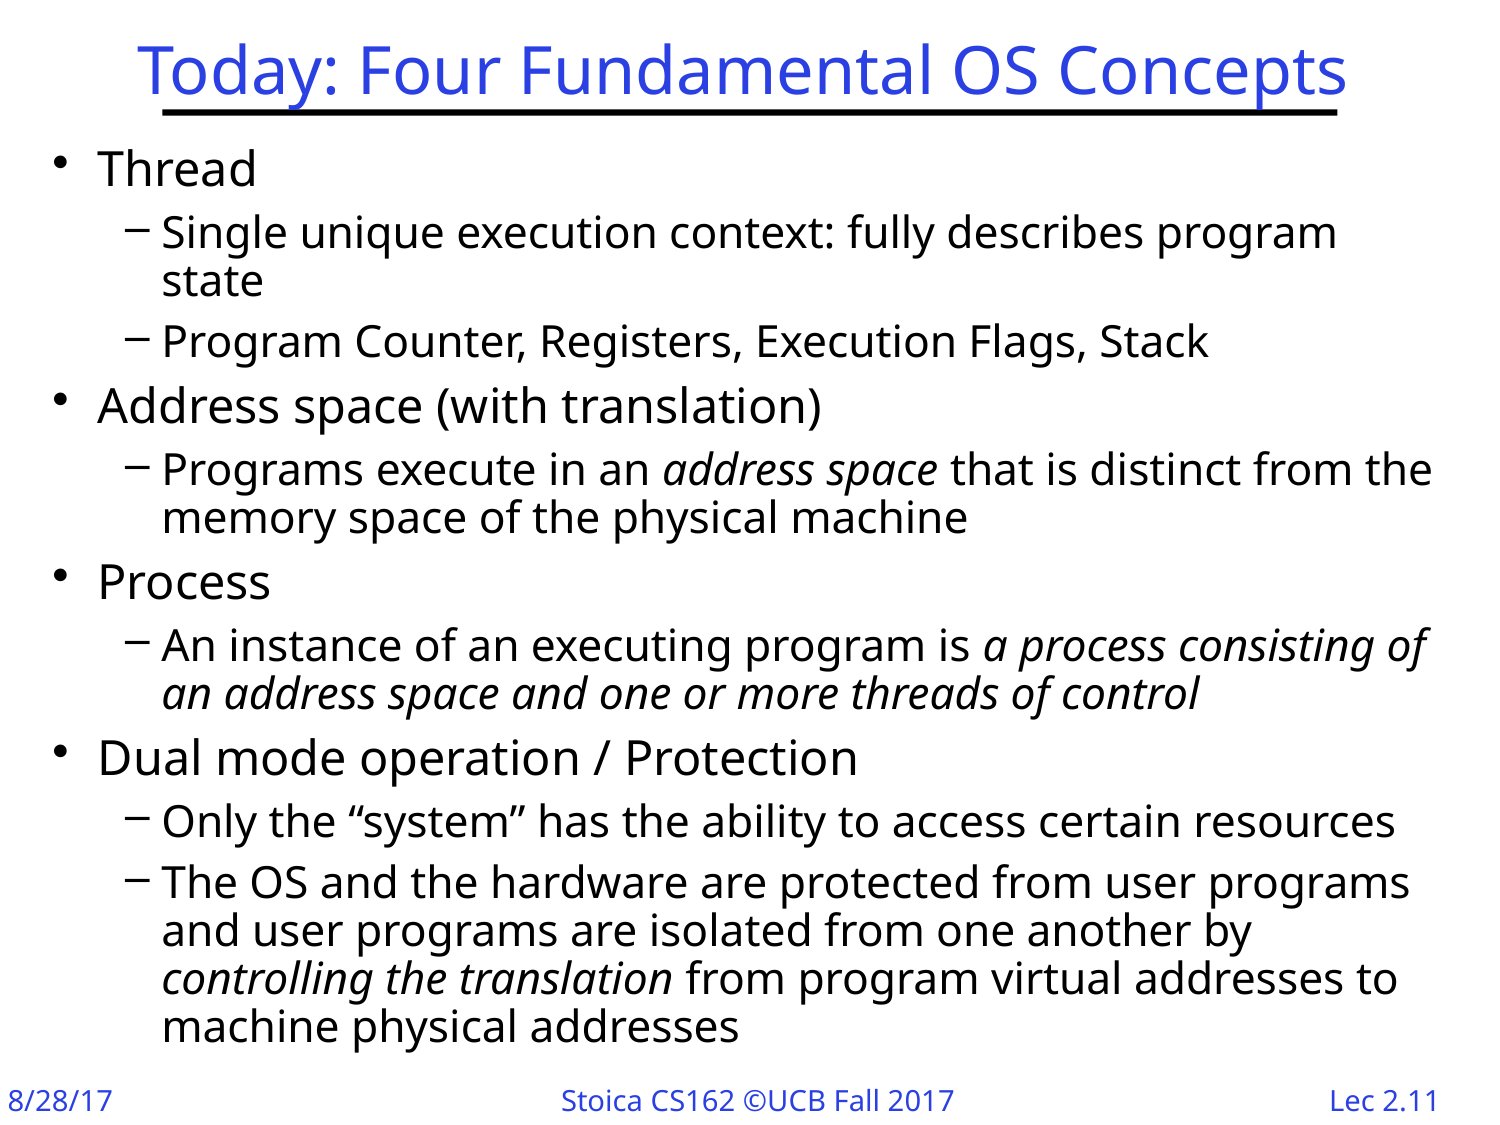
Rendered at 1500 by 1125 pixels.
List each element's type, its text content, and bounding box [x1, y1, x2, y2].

title Today: Four Fundamental OS Concepts [112, 12, 1375, 134]
list Thread Single unique execution context: fully describes program state Program Counter, Registers, Execution Flags, Stack Address space (with translation) Programs execute in an address space that is distinct from the memory space of the physical machine Process An instance of an executing program is a process consisting of an address space and one or more threads of control Dual mode operation / Protection Only the “system” has the ability to access certain resources The OS and the hardware are protected from user programs and user programs are isolated from one another by controlling the translation from program virtual addresses to machine physical addresses [37, 137, 1463, 1063]
